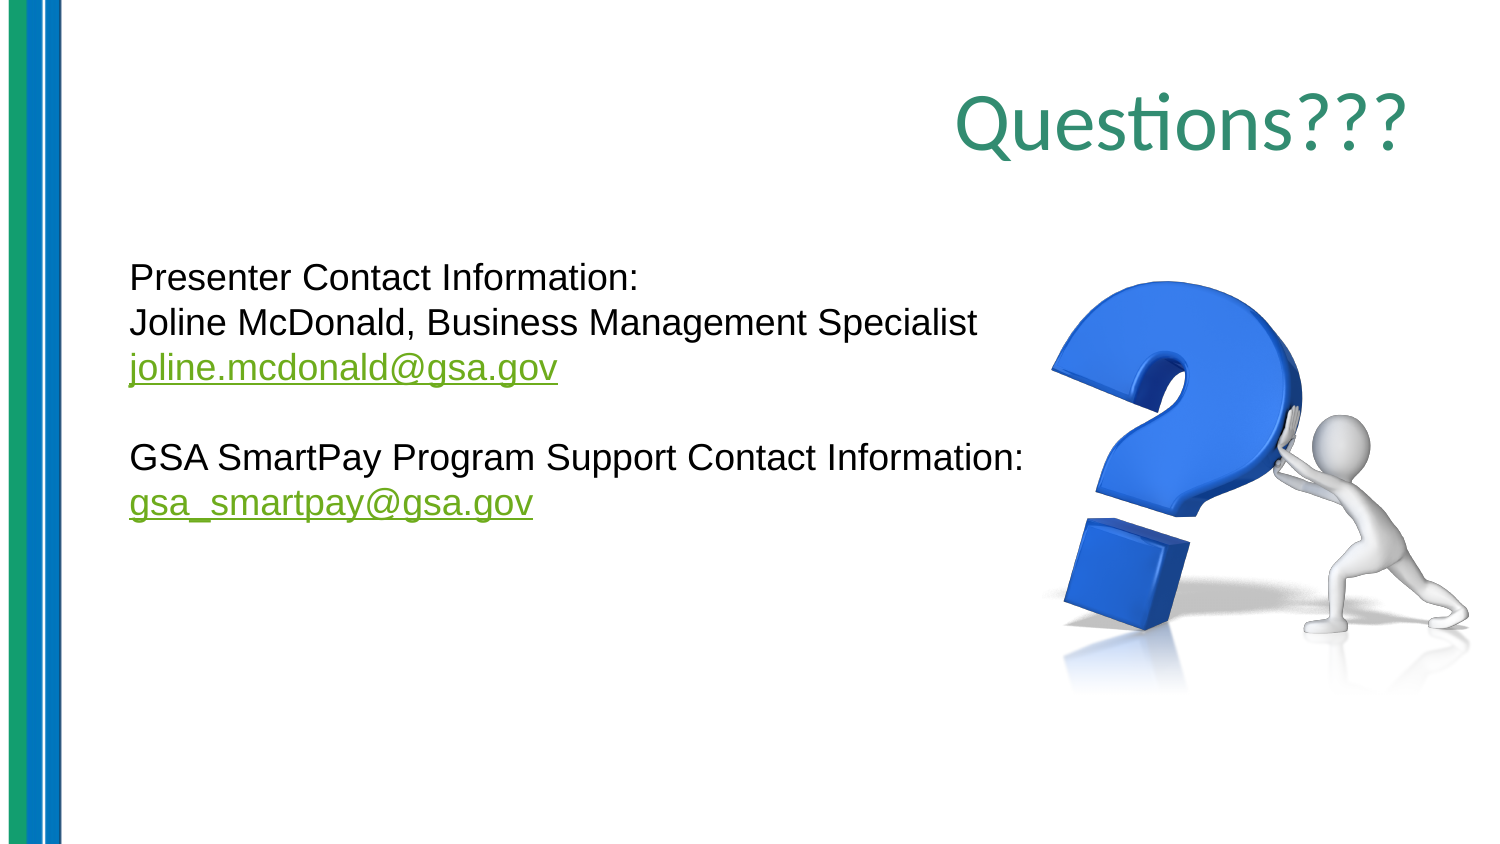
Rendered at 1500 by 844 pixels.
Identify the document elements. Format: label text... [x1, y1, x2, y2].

picture [29, 0, 1500, 844]
picture [0, 0, 26, 844]
title Questions??? [75, 33, 1425, 175]
text_box Presenter Contact Information: Joline McDonald, Business Management Specialist joline.mcdonald@gsa.gov GSA SmartPay Program Support Contact Information: gsa_smartpay@gsa.gov [112, 245, 1388, 692]
